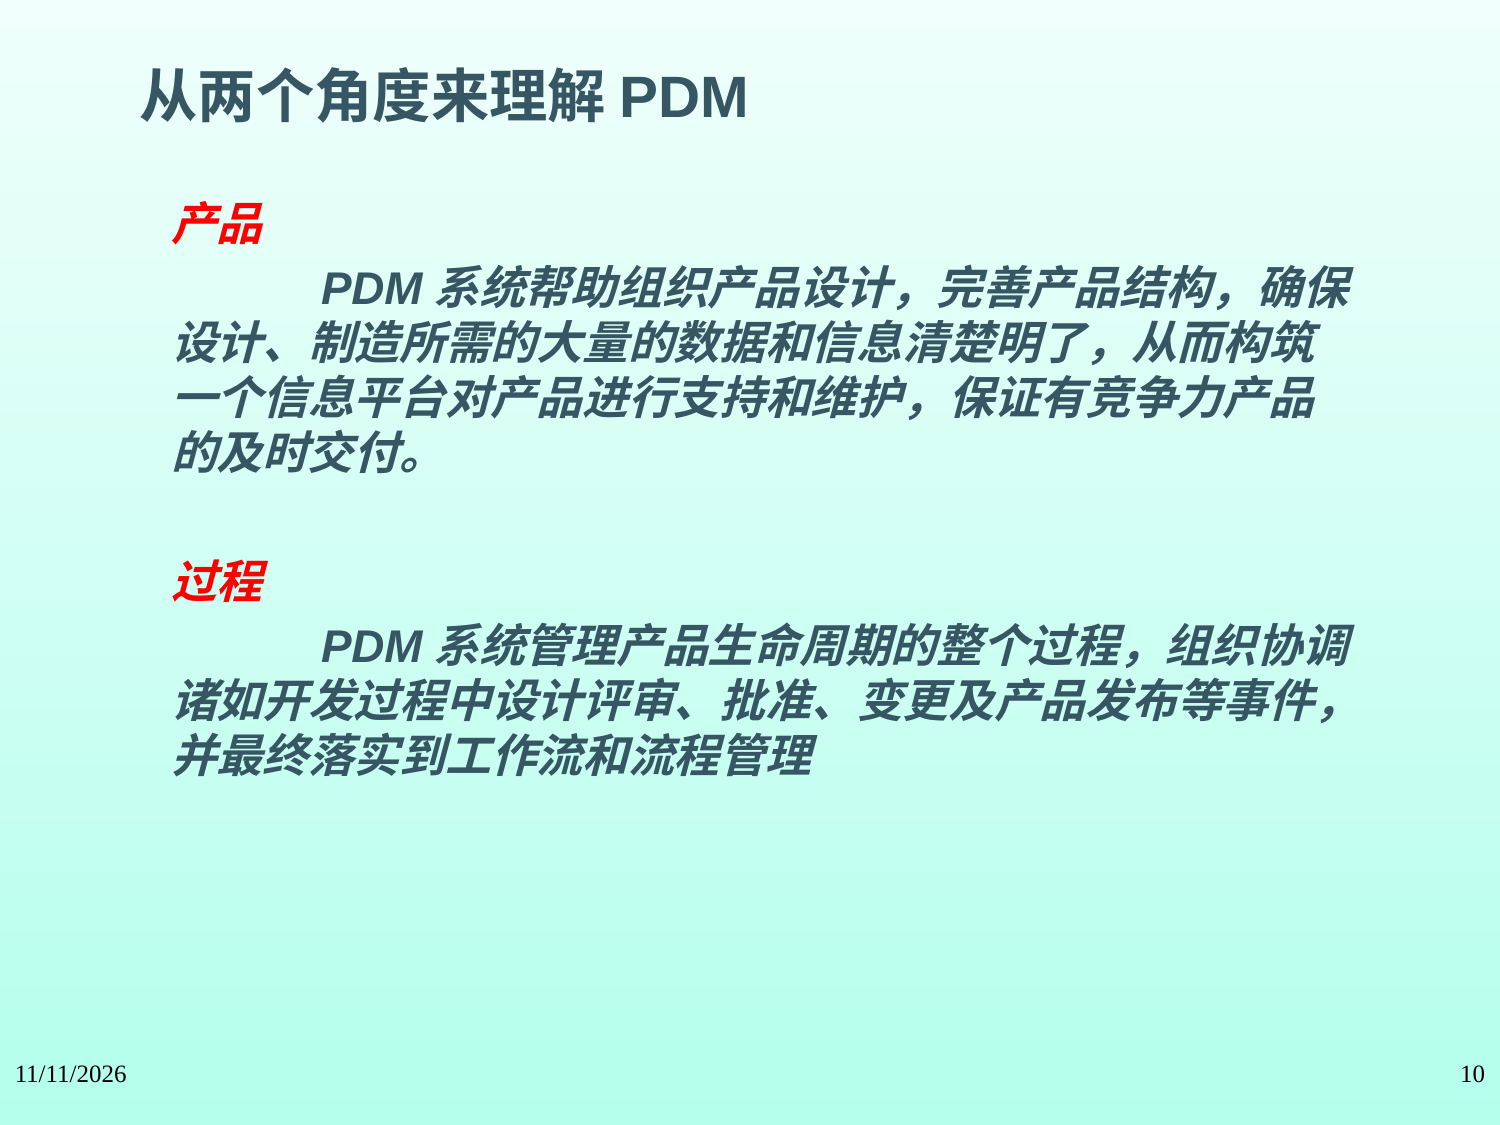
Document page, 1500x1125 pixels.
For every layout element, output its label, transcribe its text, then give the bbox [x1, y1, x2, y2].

list 产品 PDM系统帮助组织产品设计，完善产品结构，确保设计、制造所需的大量的数据和信息清楚明了，从而构筑一个信息平台对产品进行支持和维护，保证有竞争力产品的及时交付。 过程 PDM系统管理产品生命周期的整个过程，组织协调诸如开发过程中设计评审、批准、变更及产品发布等事件，并最终落实到工作流和流程管理 [99, 187, 1375, 1025]
slide_number 10 [1187, 1050, 1500, 1125]
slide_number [0, 1050, 313, 1125]
title 从两个角度来理解PDM [125, 37, 1400, 150]
